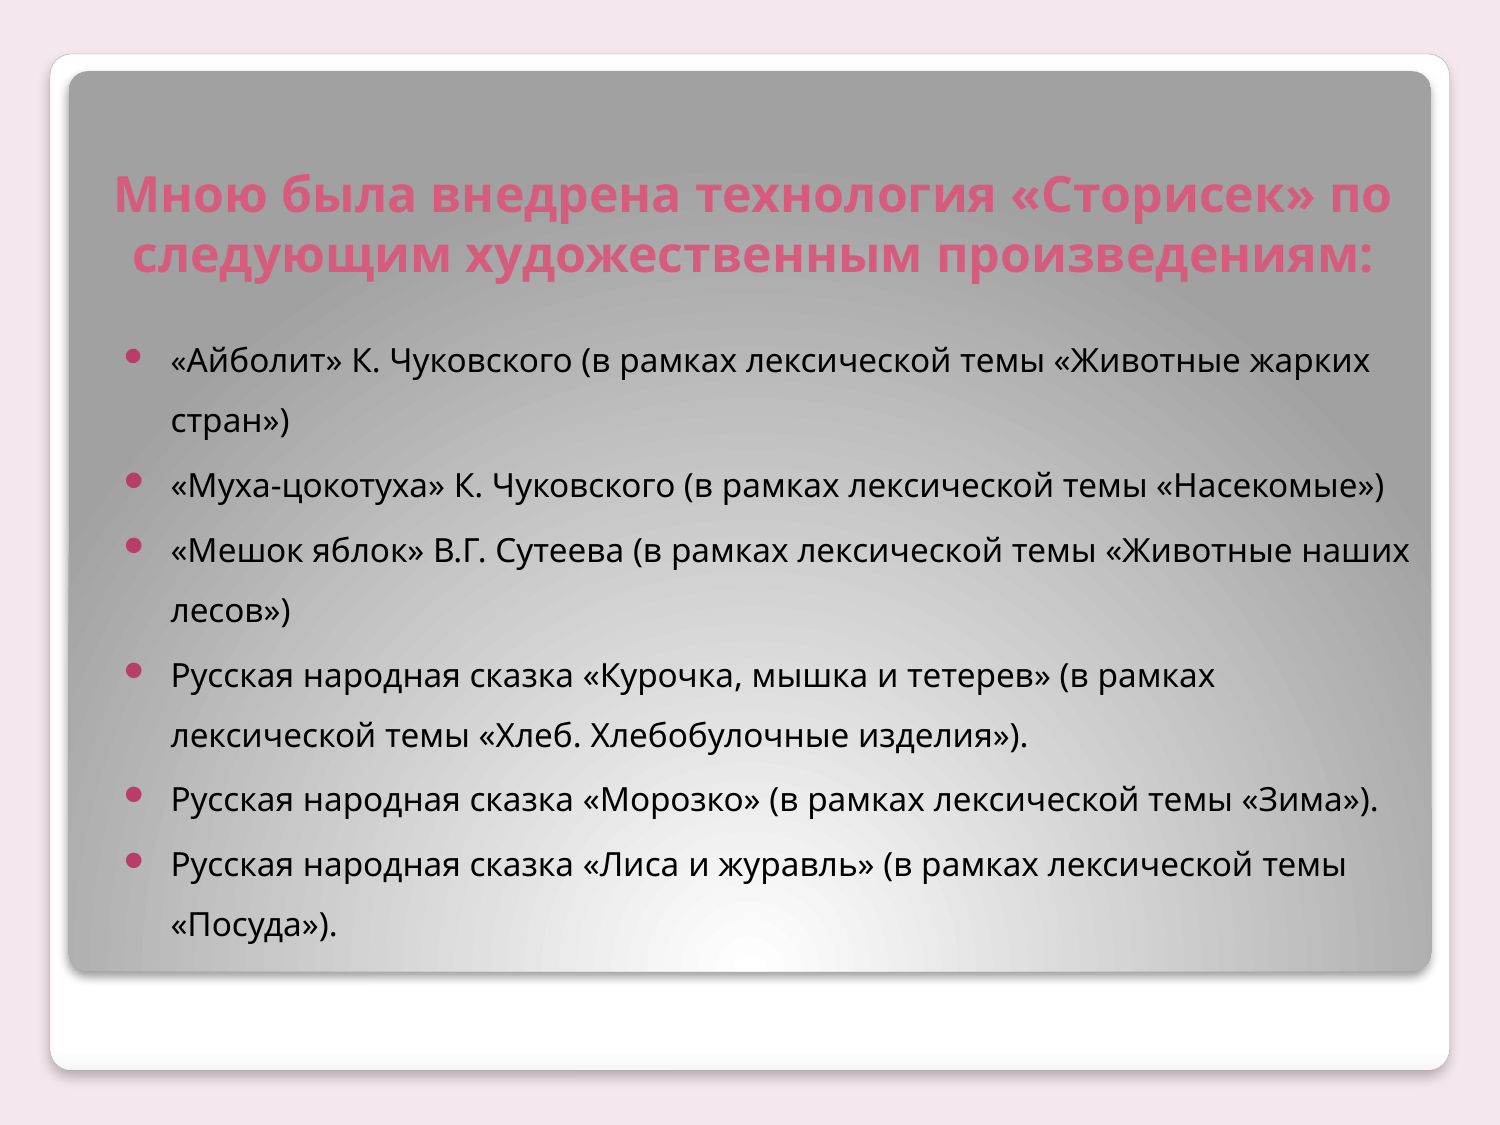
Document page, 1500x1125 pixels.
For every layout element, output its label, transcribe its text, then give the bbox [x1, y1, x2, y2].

list «Айболит» К. Чуковского (в рамках лексической темы «Животные жарких стран») «Муха-цокотуха» К. Чуковского (в рамках лексической темы «Насекомые») «Мешок яблок» В.Г. Сутеева (в рамках лексической темы «Животные наших лесов») Русская народная сказка «Курочка, мышка и тетерев» (в рамках лексической темы «Хлеб. Хлебобулочные изделия»). Русская народная сказка «Морозко» (в рамках лексической темы «Зима»). Русская народная сказка «Лиса и журавль» (в рамках лексической темы «Посуда»). [93, 304, 1437, 992]
title Мною была внедрена технология «Сторисек» по следующим художественным произведениям: [82, 117, 1425, 290]
